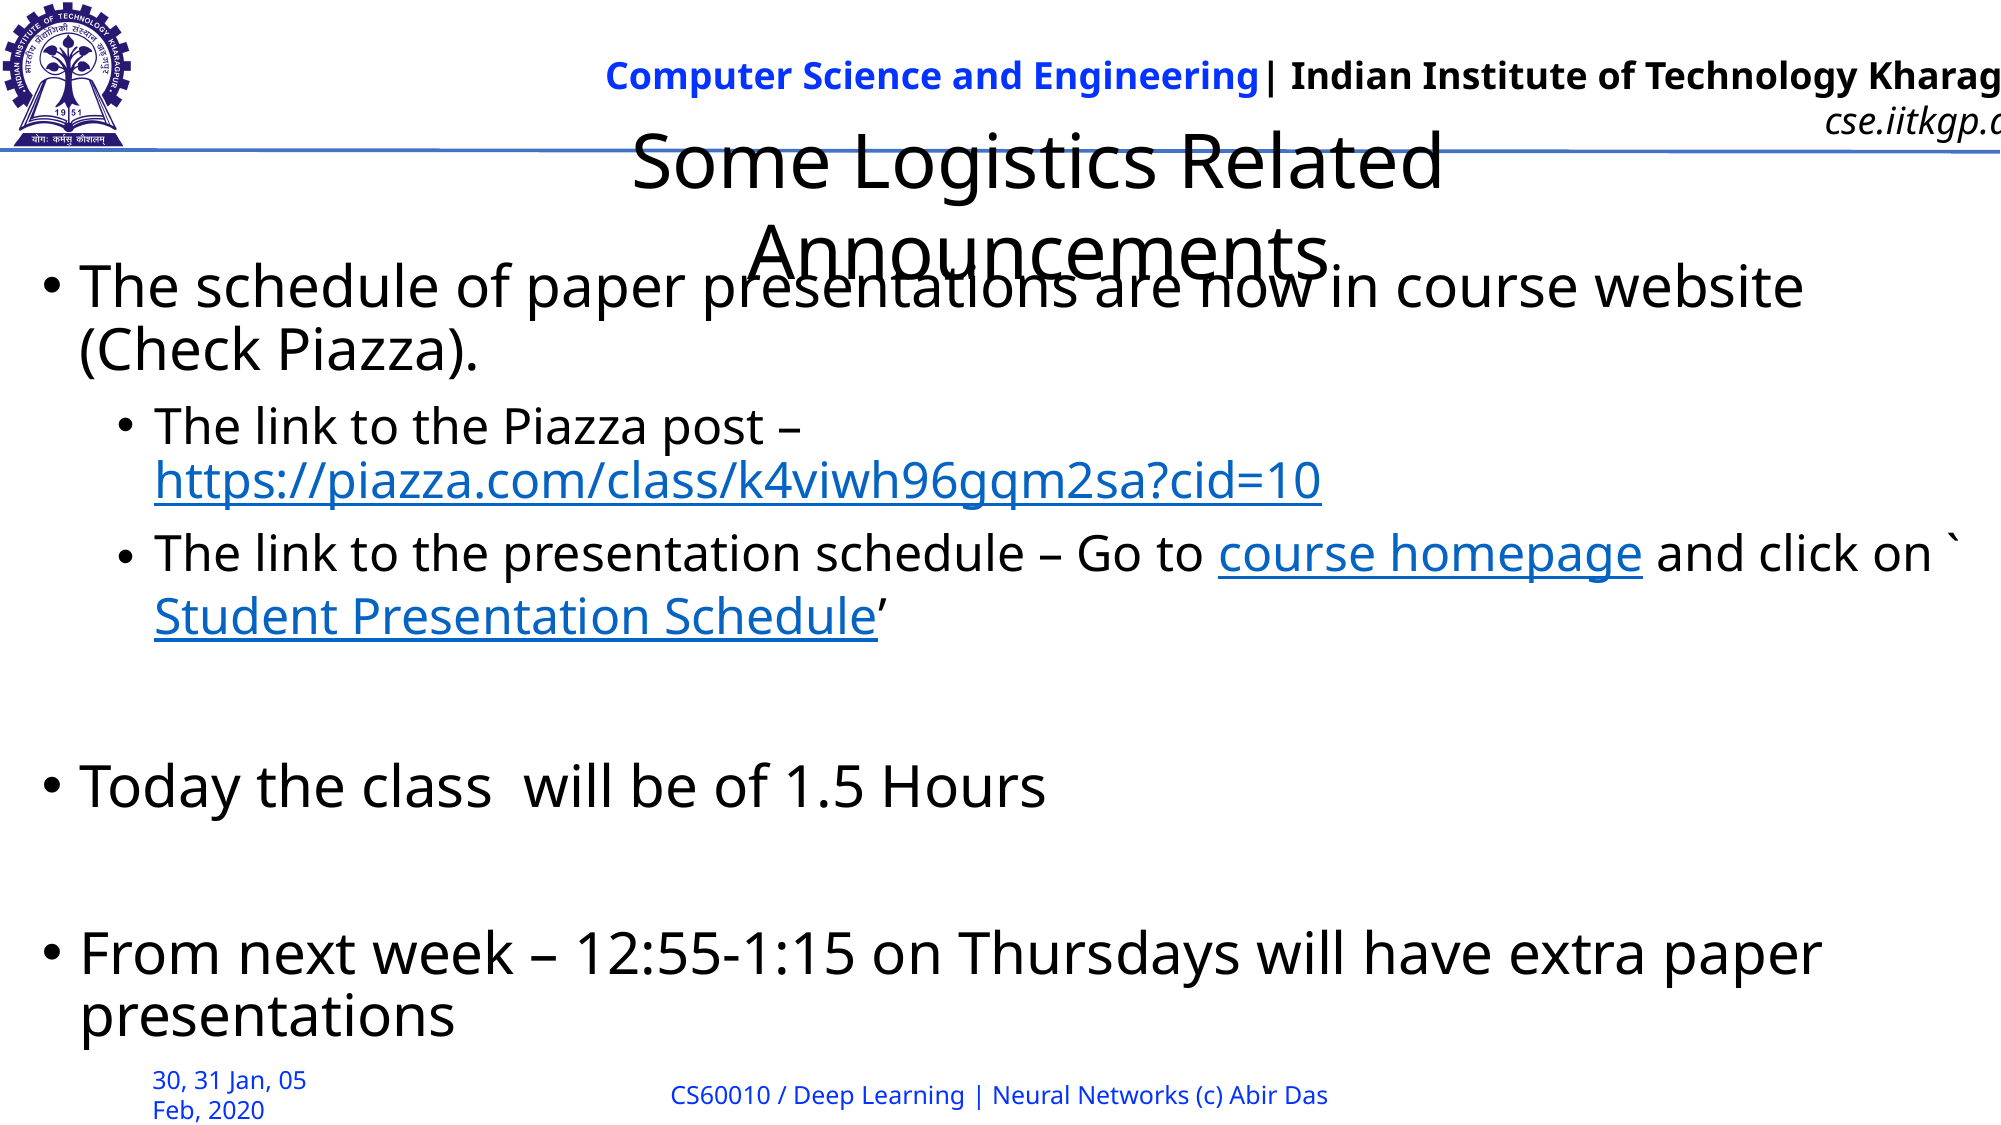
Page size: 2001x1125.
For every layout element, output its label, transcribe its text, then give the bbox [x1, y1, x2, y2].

title Some Logistics Related Announcements [406, 108, 1670, 249]
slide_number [137, 1065, 331, 1125]
footer CS60010 / Deep Learning | Neural Networks (c) Abir Das [331, 1065, 1670, 1125]
picture [2, 2, 131, 147]
text_box The schedule of paper presentations are now in course website (Check Piazza). The link to the Piazza post – https://piazza.com/class/k4viwh96gqm2sa?cid=10 The link to the presentation schedule – Go to course homepage and click on `Student Presentation Schedule’ Today the class will be of 1.5 Hours From next week – 12:55-1:15 on Thursdays will have extra paper presentations [27, 249, 1985, 1014]
